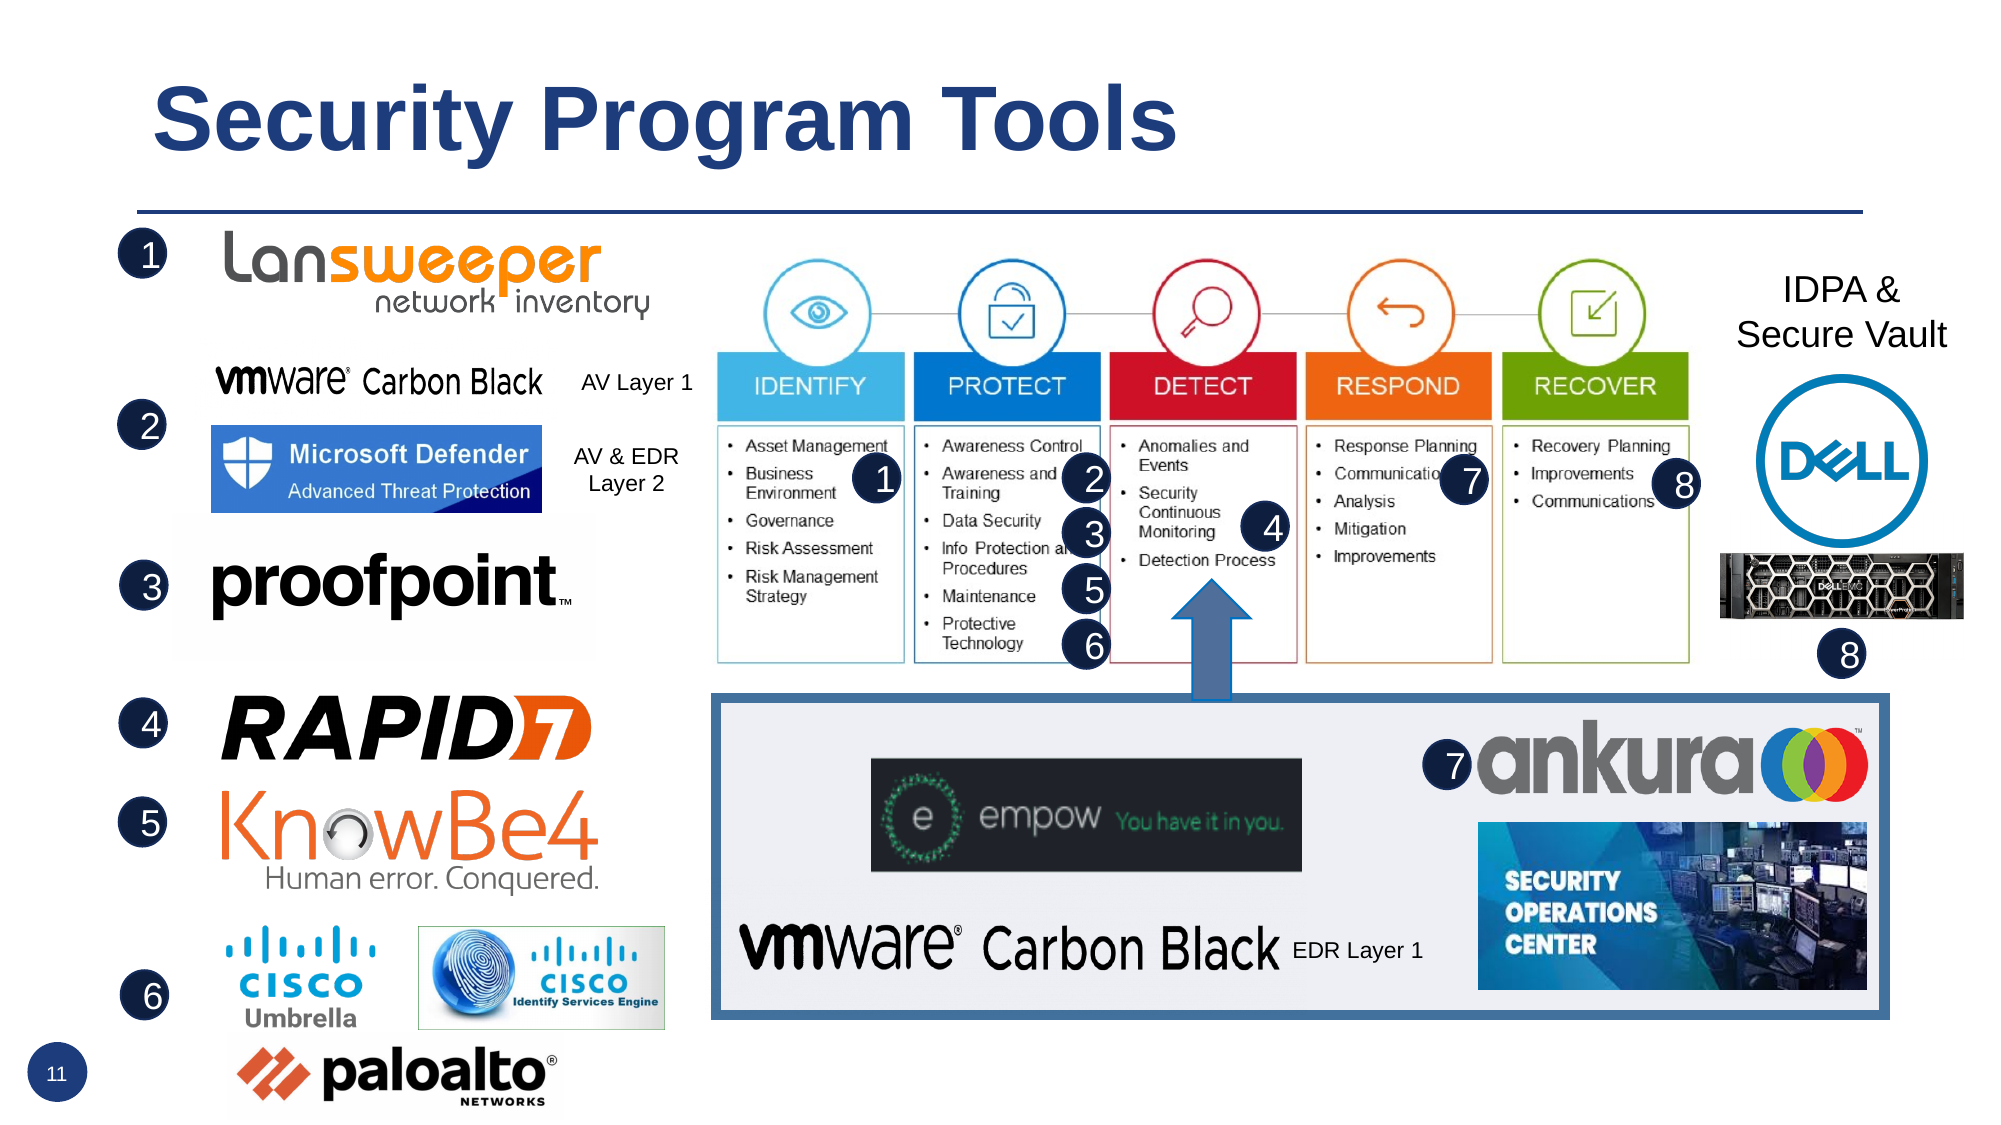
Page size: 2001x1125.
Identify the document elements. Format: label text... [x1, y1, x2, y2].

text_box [118, 216, 1964, 1078]
title Security Program Tools [137, 23, 1725, 171]
slide_number 11 [26, 1042, 87, 1103]
picture [227, 1032, 564, 1120]
